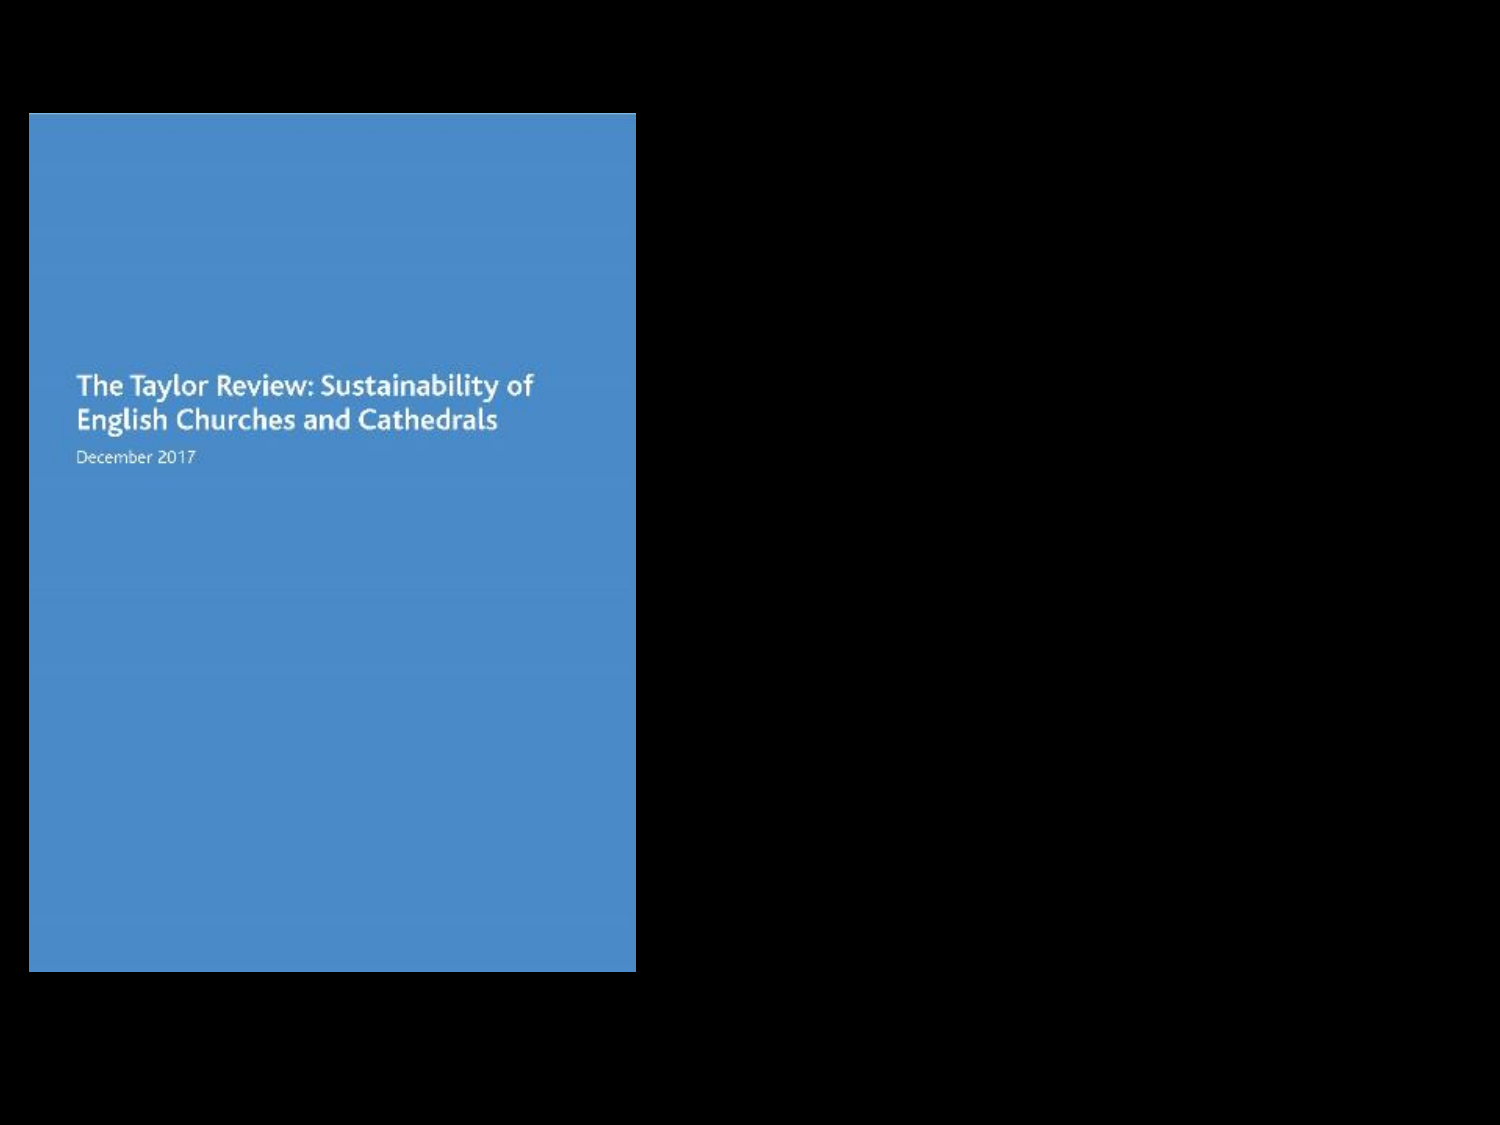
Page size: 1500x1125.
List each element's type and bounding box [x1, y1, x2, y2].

picture [29, 113, 636, 972]
